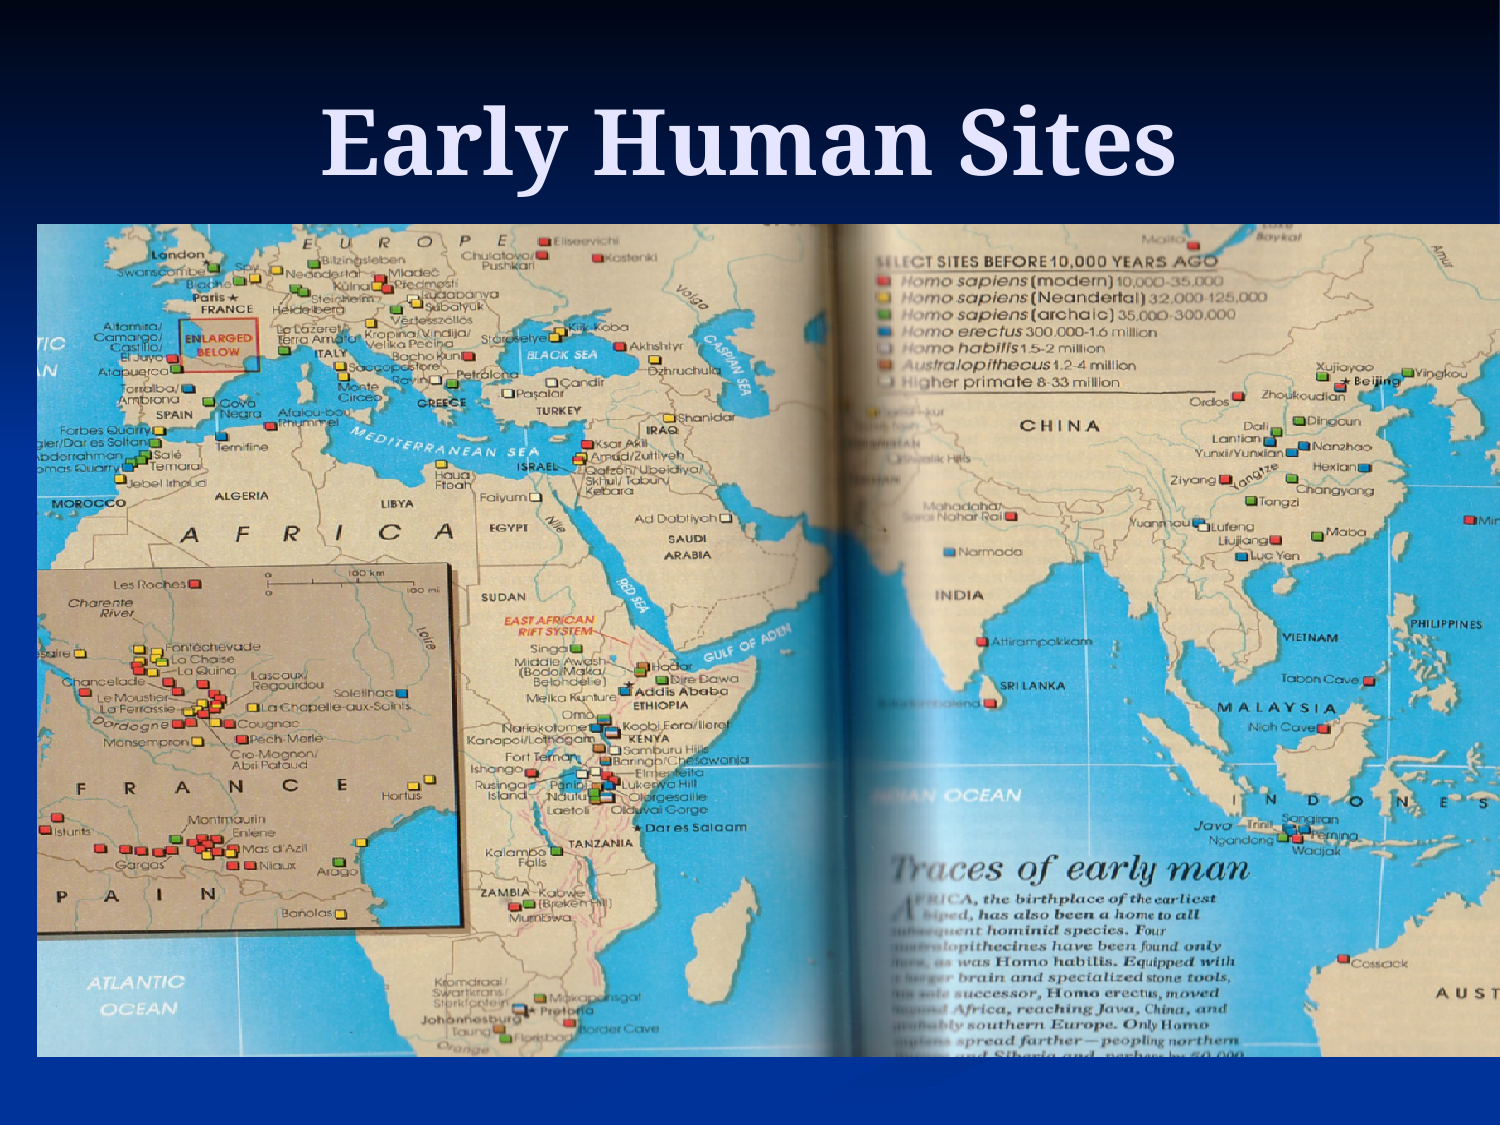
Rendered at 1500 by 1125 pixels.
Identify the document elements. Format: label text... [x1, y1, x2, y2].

picture [37, 224, 1500, 1057]
title Early Human Sites [74, 44, 1426, 223]
